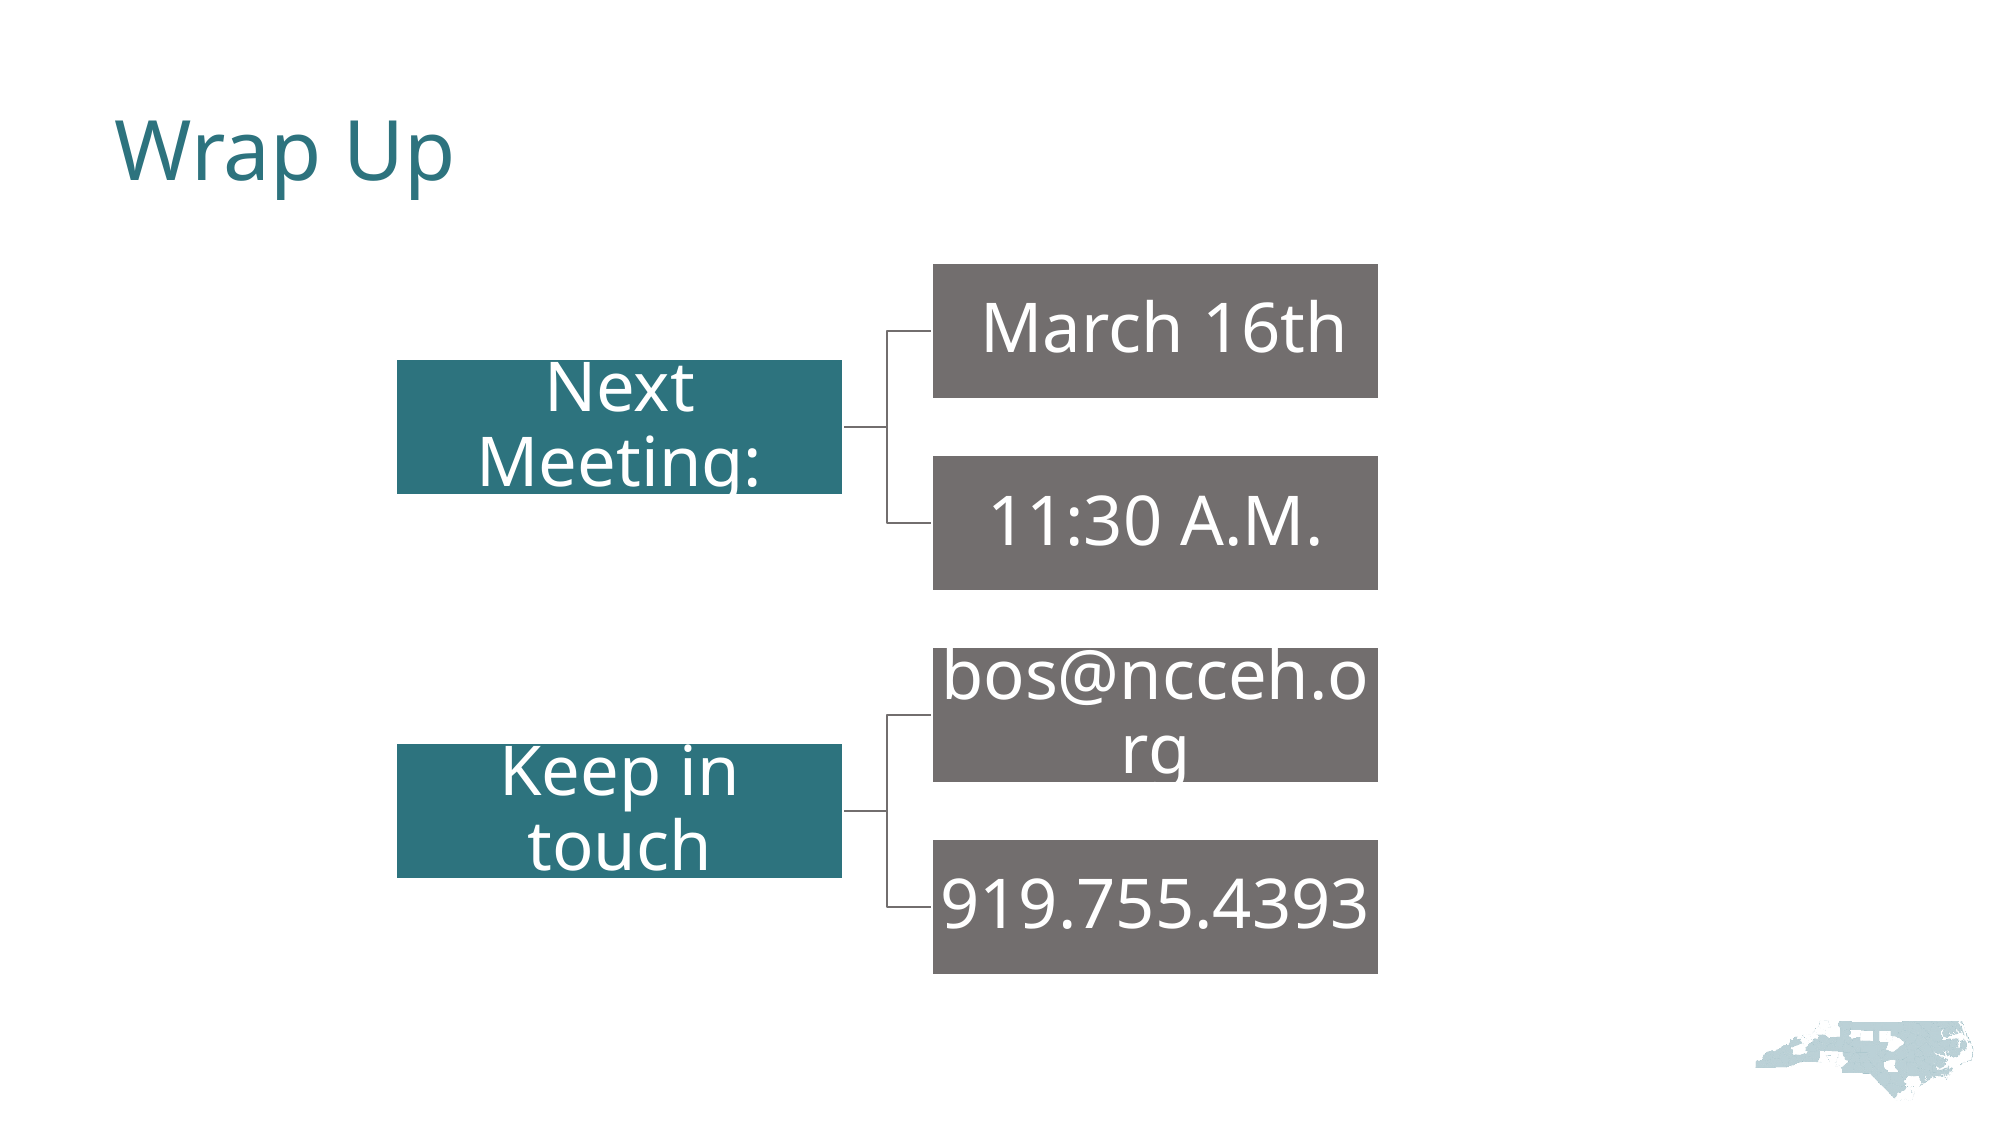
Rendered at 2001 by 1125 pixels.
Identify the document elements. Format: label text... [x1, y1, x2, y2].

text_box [99, 262, 1676, 976]
title Wrap Up [99, 45, 1750, 213]
